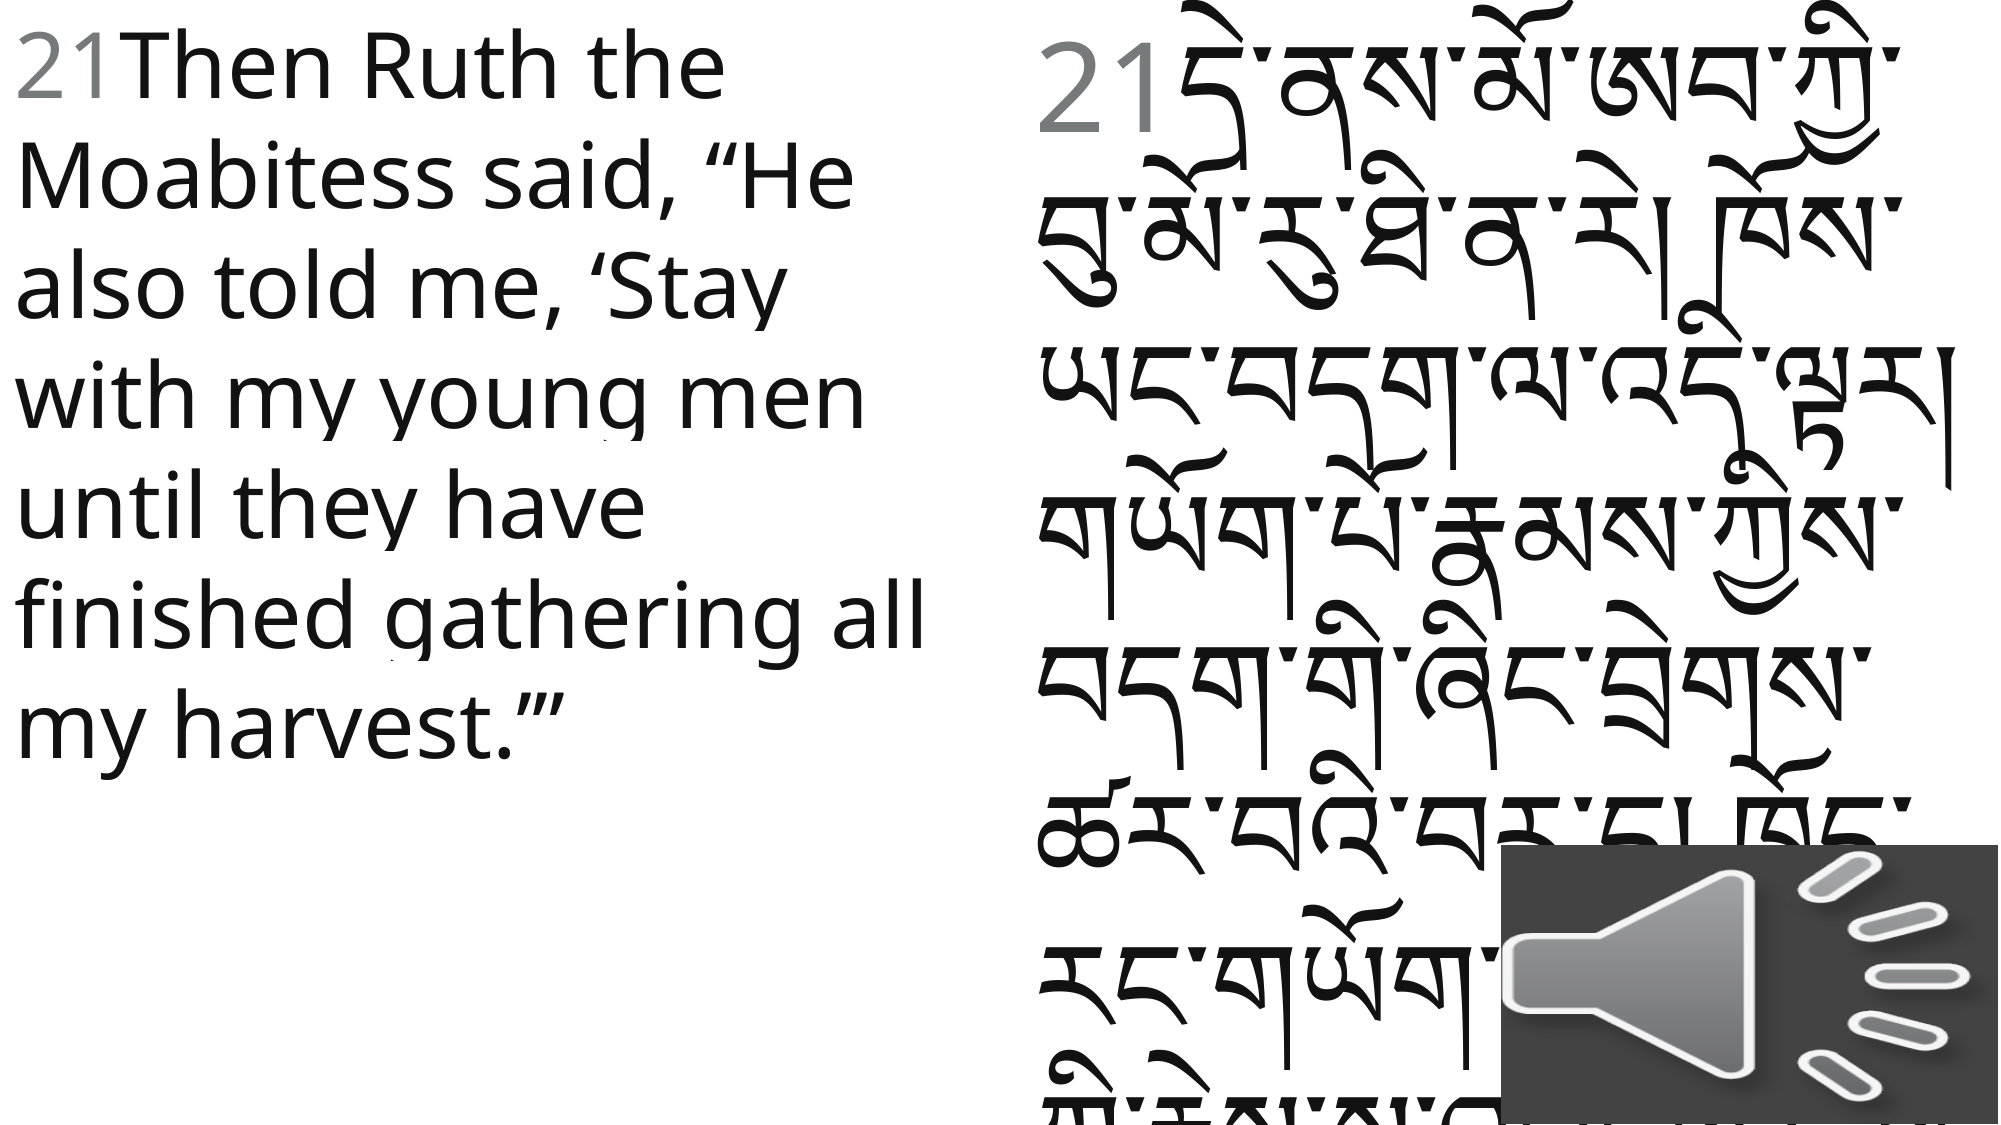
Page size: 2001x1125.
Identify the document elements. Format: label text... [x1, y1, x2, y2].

text_box 21དེ་ནས་མོ་ཨབ་ཀྱི་བུ་མོ་རུ་ཐི་ན་རེ། ཁོས་ཡང་བདག་ལ་འདི་ལྟར། གཡོག་པོ་རྣམས་ཀྱིས་བདག་གི་ཞིང་བྲེགས་ཚར་བའི་བར་དུ། ཁྱོད་རང་གཡོག་པོ་རྣམས་ཀྱི་རྗེས་སུ་འབྲངས་ཏེ་སྙེ་མ་འཐུ་དགོས་ཟེར་ཞེས་སྨྲས་སོ། ། [1019, 0, 2000, 1125]
picture [1500, 843, 2000, 1125]
text_box 21Then Ruth the Moabitess said, “He also told me, ‘Stay with my young men until they have finished gathering all my harvest.’” [0, 0, 981, 1125]
